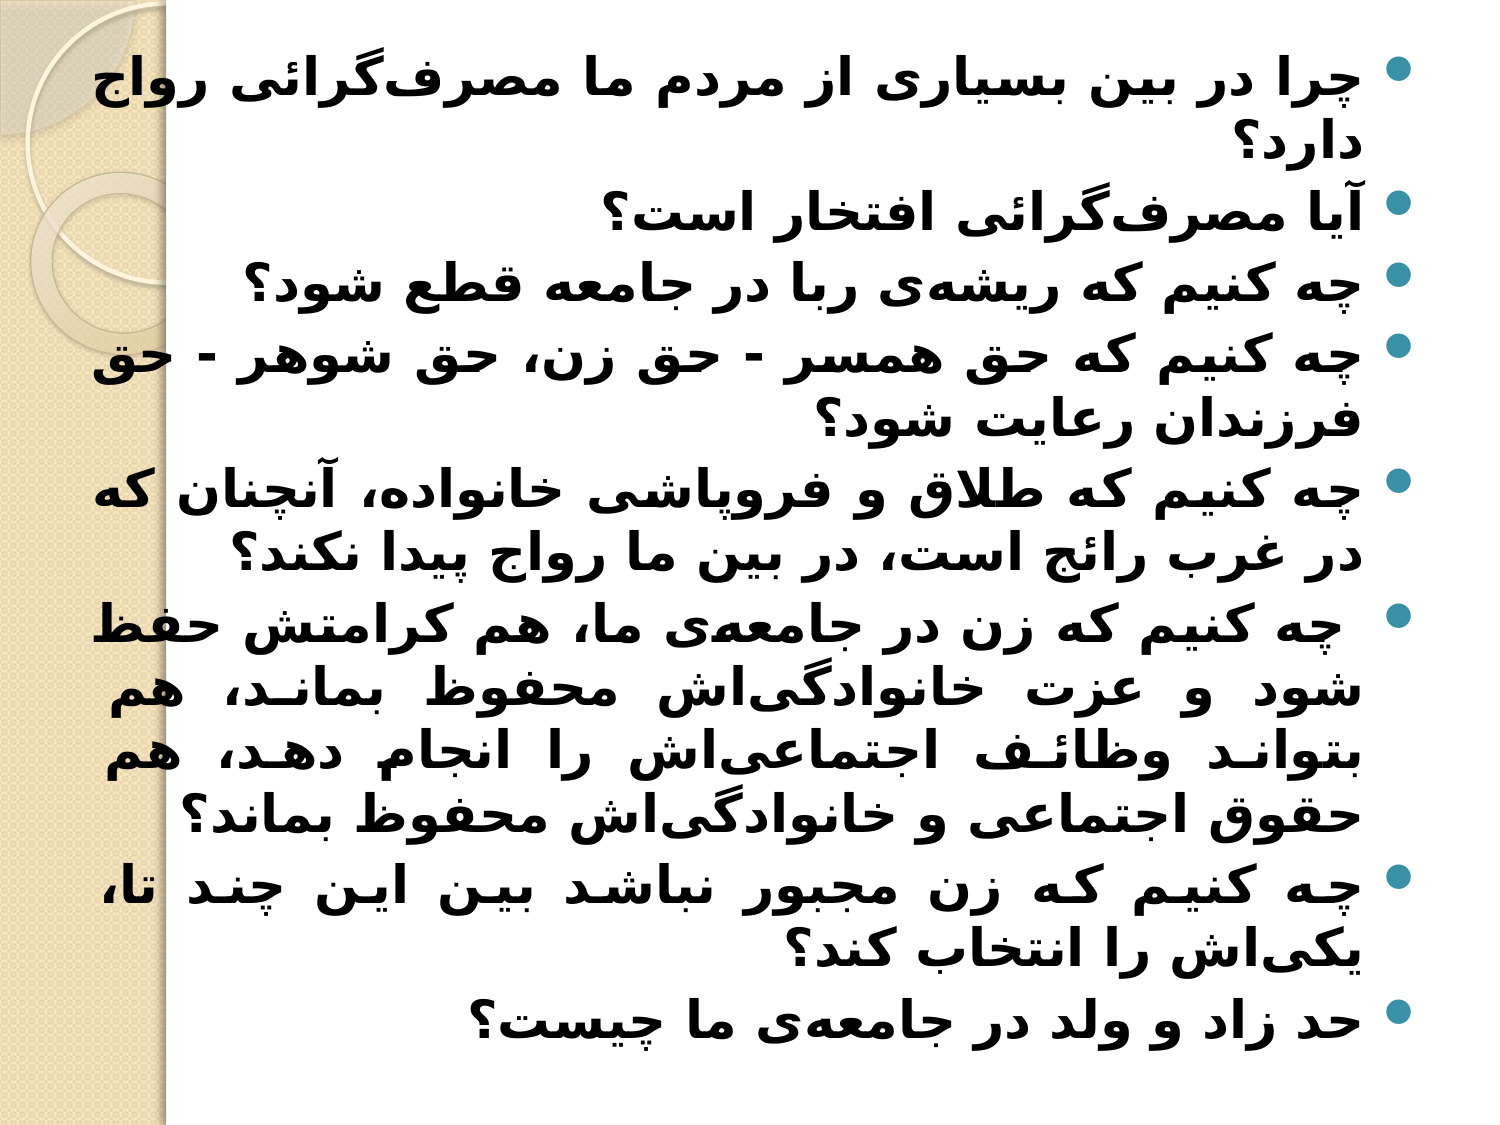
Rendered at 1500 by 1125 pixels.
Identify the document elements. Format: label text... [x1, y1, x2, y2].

list چرا در بين بسيارى از مردم ما مصرف‌گرائى رواج دارد؟ آيا مصرف‌گرائى افتخار است؟ چه كنيم كه ريشه‌ى ربا در جامعه قطع شود؟ چه كنيم كه حق همسر - حق زن، حق شوهر - حق فرزندان رعايت شود؟ چه كنيم كه طلاق و فروپاشى خانواده، آنچنان كه در غرب رائج است، در بين ما رواج پيدا نكند؟ چه كنيم كه زن در جامعه‌ى ما، هم كرامتش حفظ شود و عزت خانوادگى‌اش محفوظ بماند، هم بتواند وظائف اجتماعى‌اش را انجام دهد، هم حقوق اجتماعى و خانوادگى‌اش محفوظ بماند؟ چه كنيم كه زن مجبور نباشد بين اين چند تا، يكى‌اش را انتخاب كند؟ حد زاد و ولد در جامعه‌ى ما چيست؟ [75, 35, 1425, 1071]
